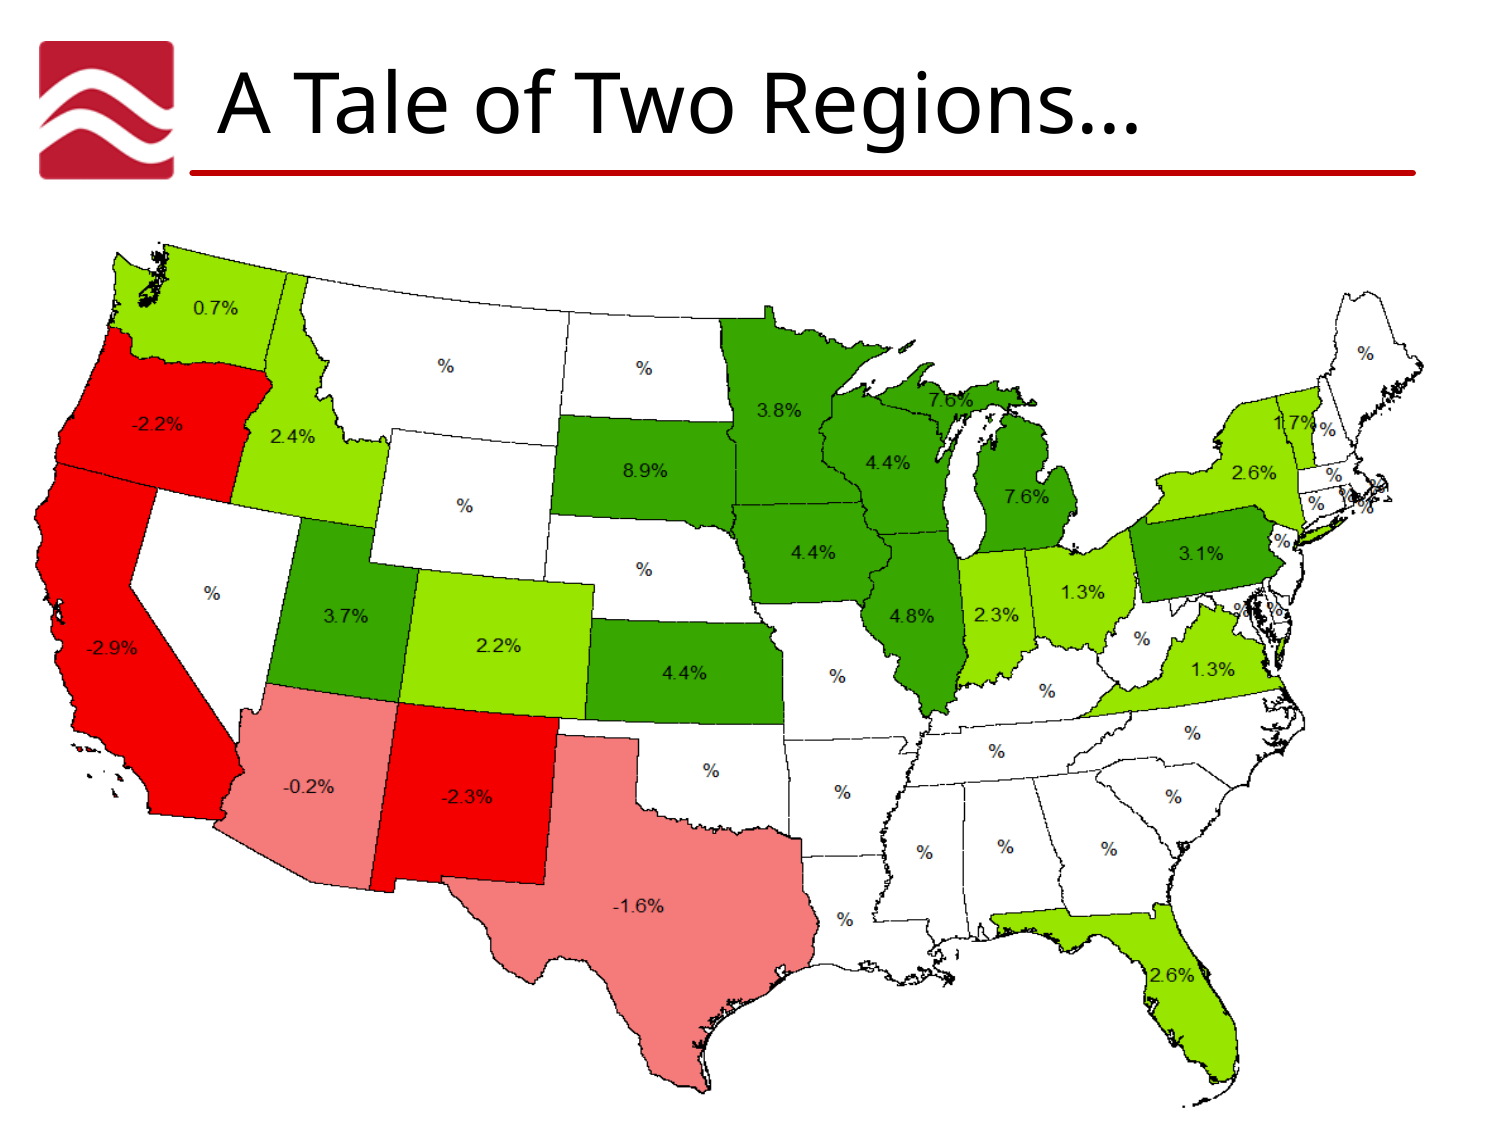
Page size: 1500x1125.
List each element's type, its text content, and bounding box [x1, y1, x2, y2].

picture [0, 202, 1500, 1125]
title A Tale of Two Regions… [202, 53, 1350, 161]
picture [39, 41, 179, 186]
